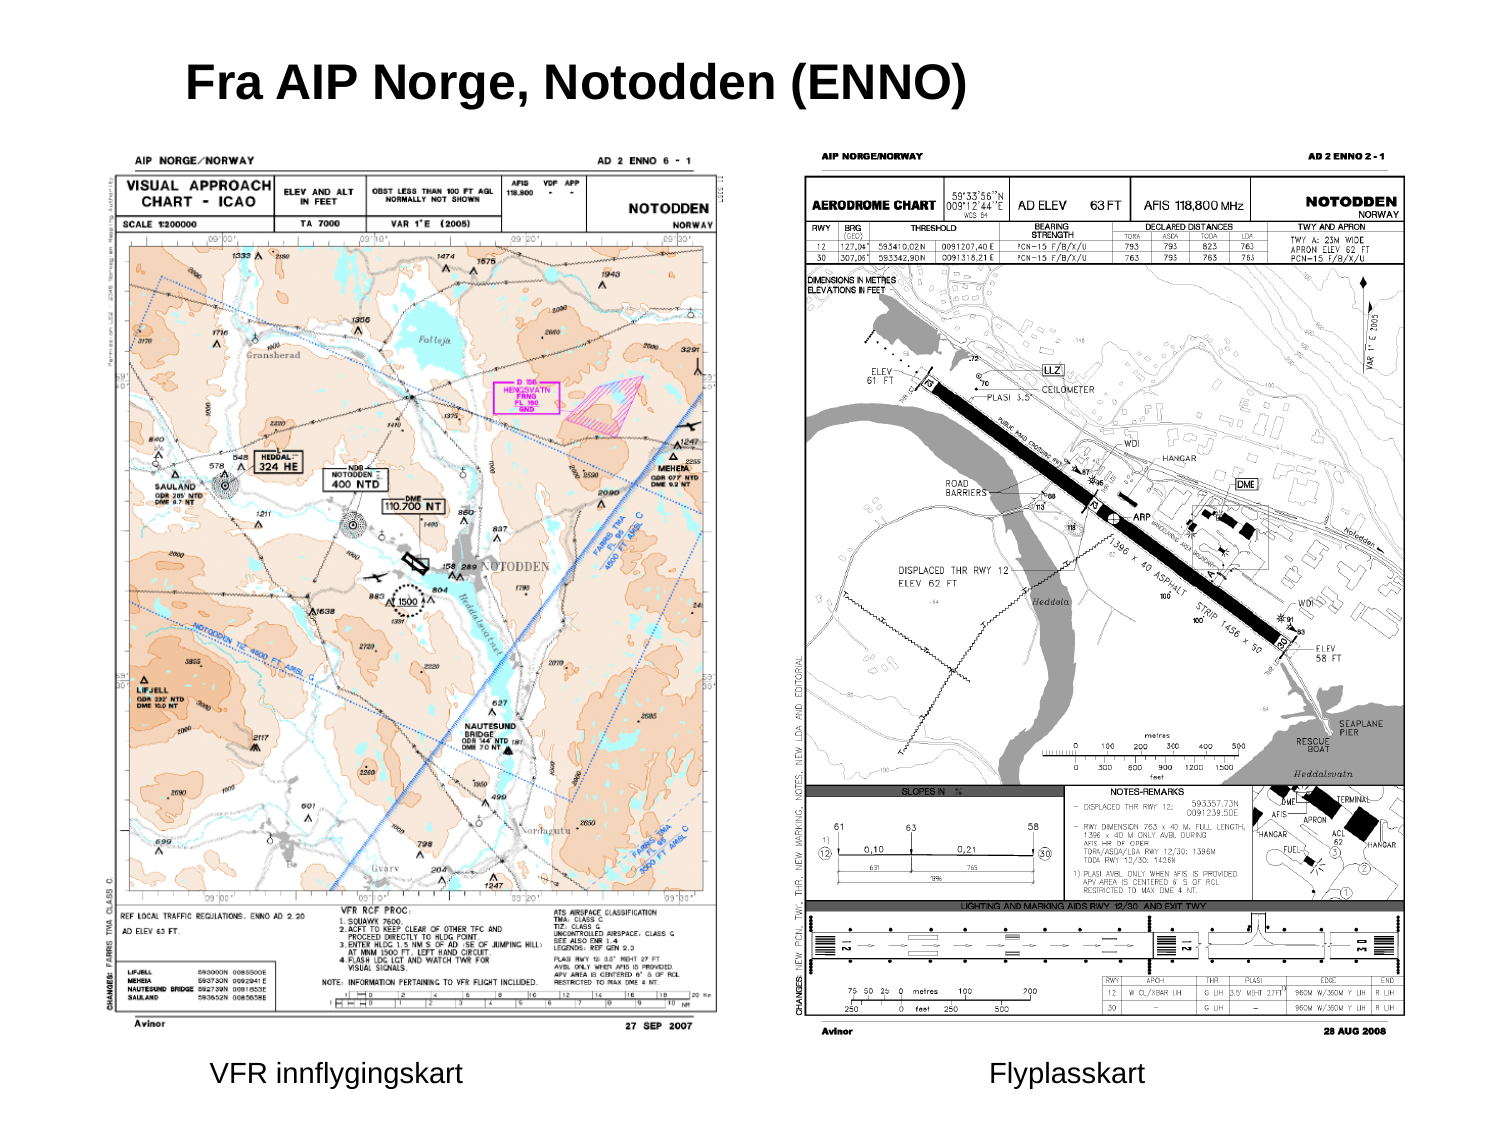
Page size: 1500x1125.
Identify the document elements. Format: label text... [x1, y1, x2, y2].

picture [785, 136, 1407, 1037]
text_box Flyplasskart [974, 1046, 1353, 1097]
picture [88, 148, 724, 1036]
text_box Fra AIP Norge, Notodden (ENNO) [171, 42, 1376, 118]
text_box VFR innflygingskart [194, 1046, 573, 1097]
